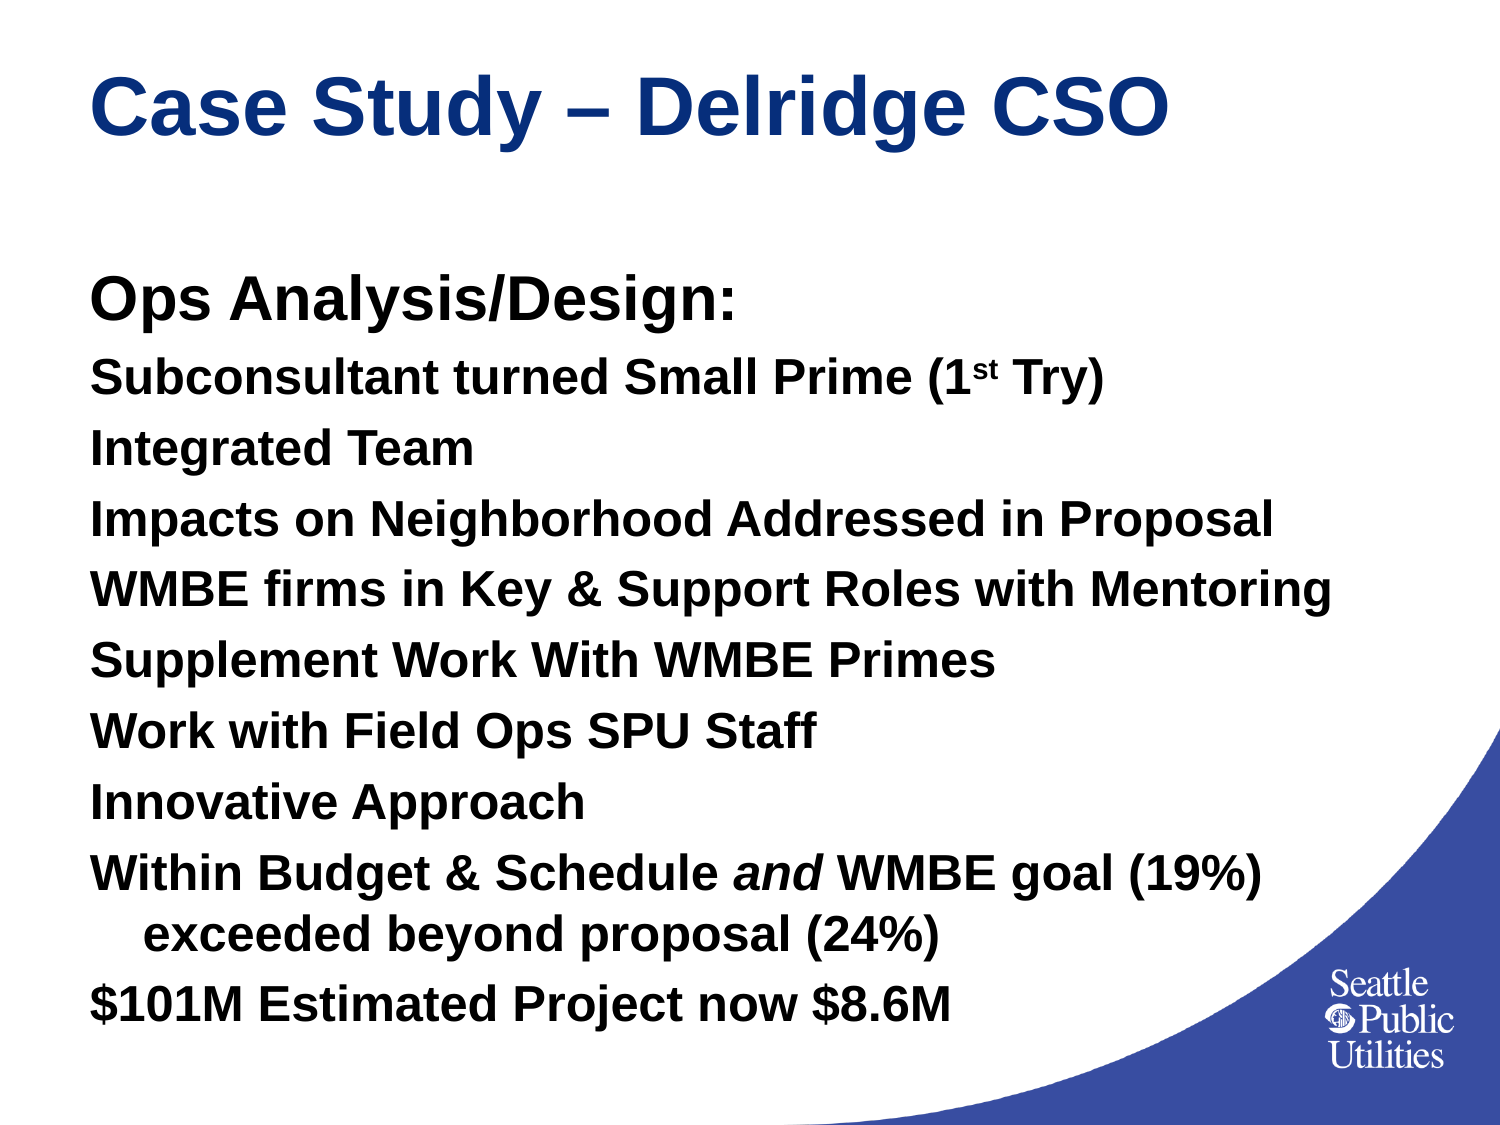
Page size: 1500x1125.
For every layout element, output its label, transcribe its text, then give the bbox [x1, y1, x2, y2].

picture [784, 726, 1500, 1125]
list Ops Analysis/Design: Subconsultant turned Small Prime (1st Try) Integrated Team Impacts on Neighborhood Addressed in Proposal WMBE firms in Key & Support Roles with Mentoring Supplement Work With WMBE Primes Work with Field Ops SPU Staff Innovative Approach Within Budget & Schedule and WMBE goal (19%) exceeded beyond proposal (24%) $101M Estimated Project now $8.6M [75, 249, 1425, 1050]
title Case Study – Delridge CSO [75, 45, 1425, 225]
